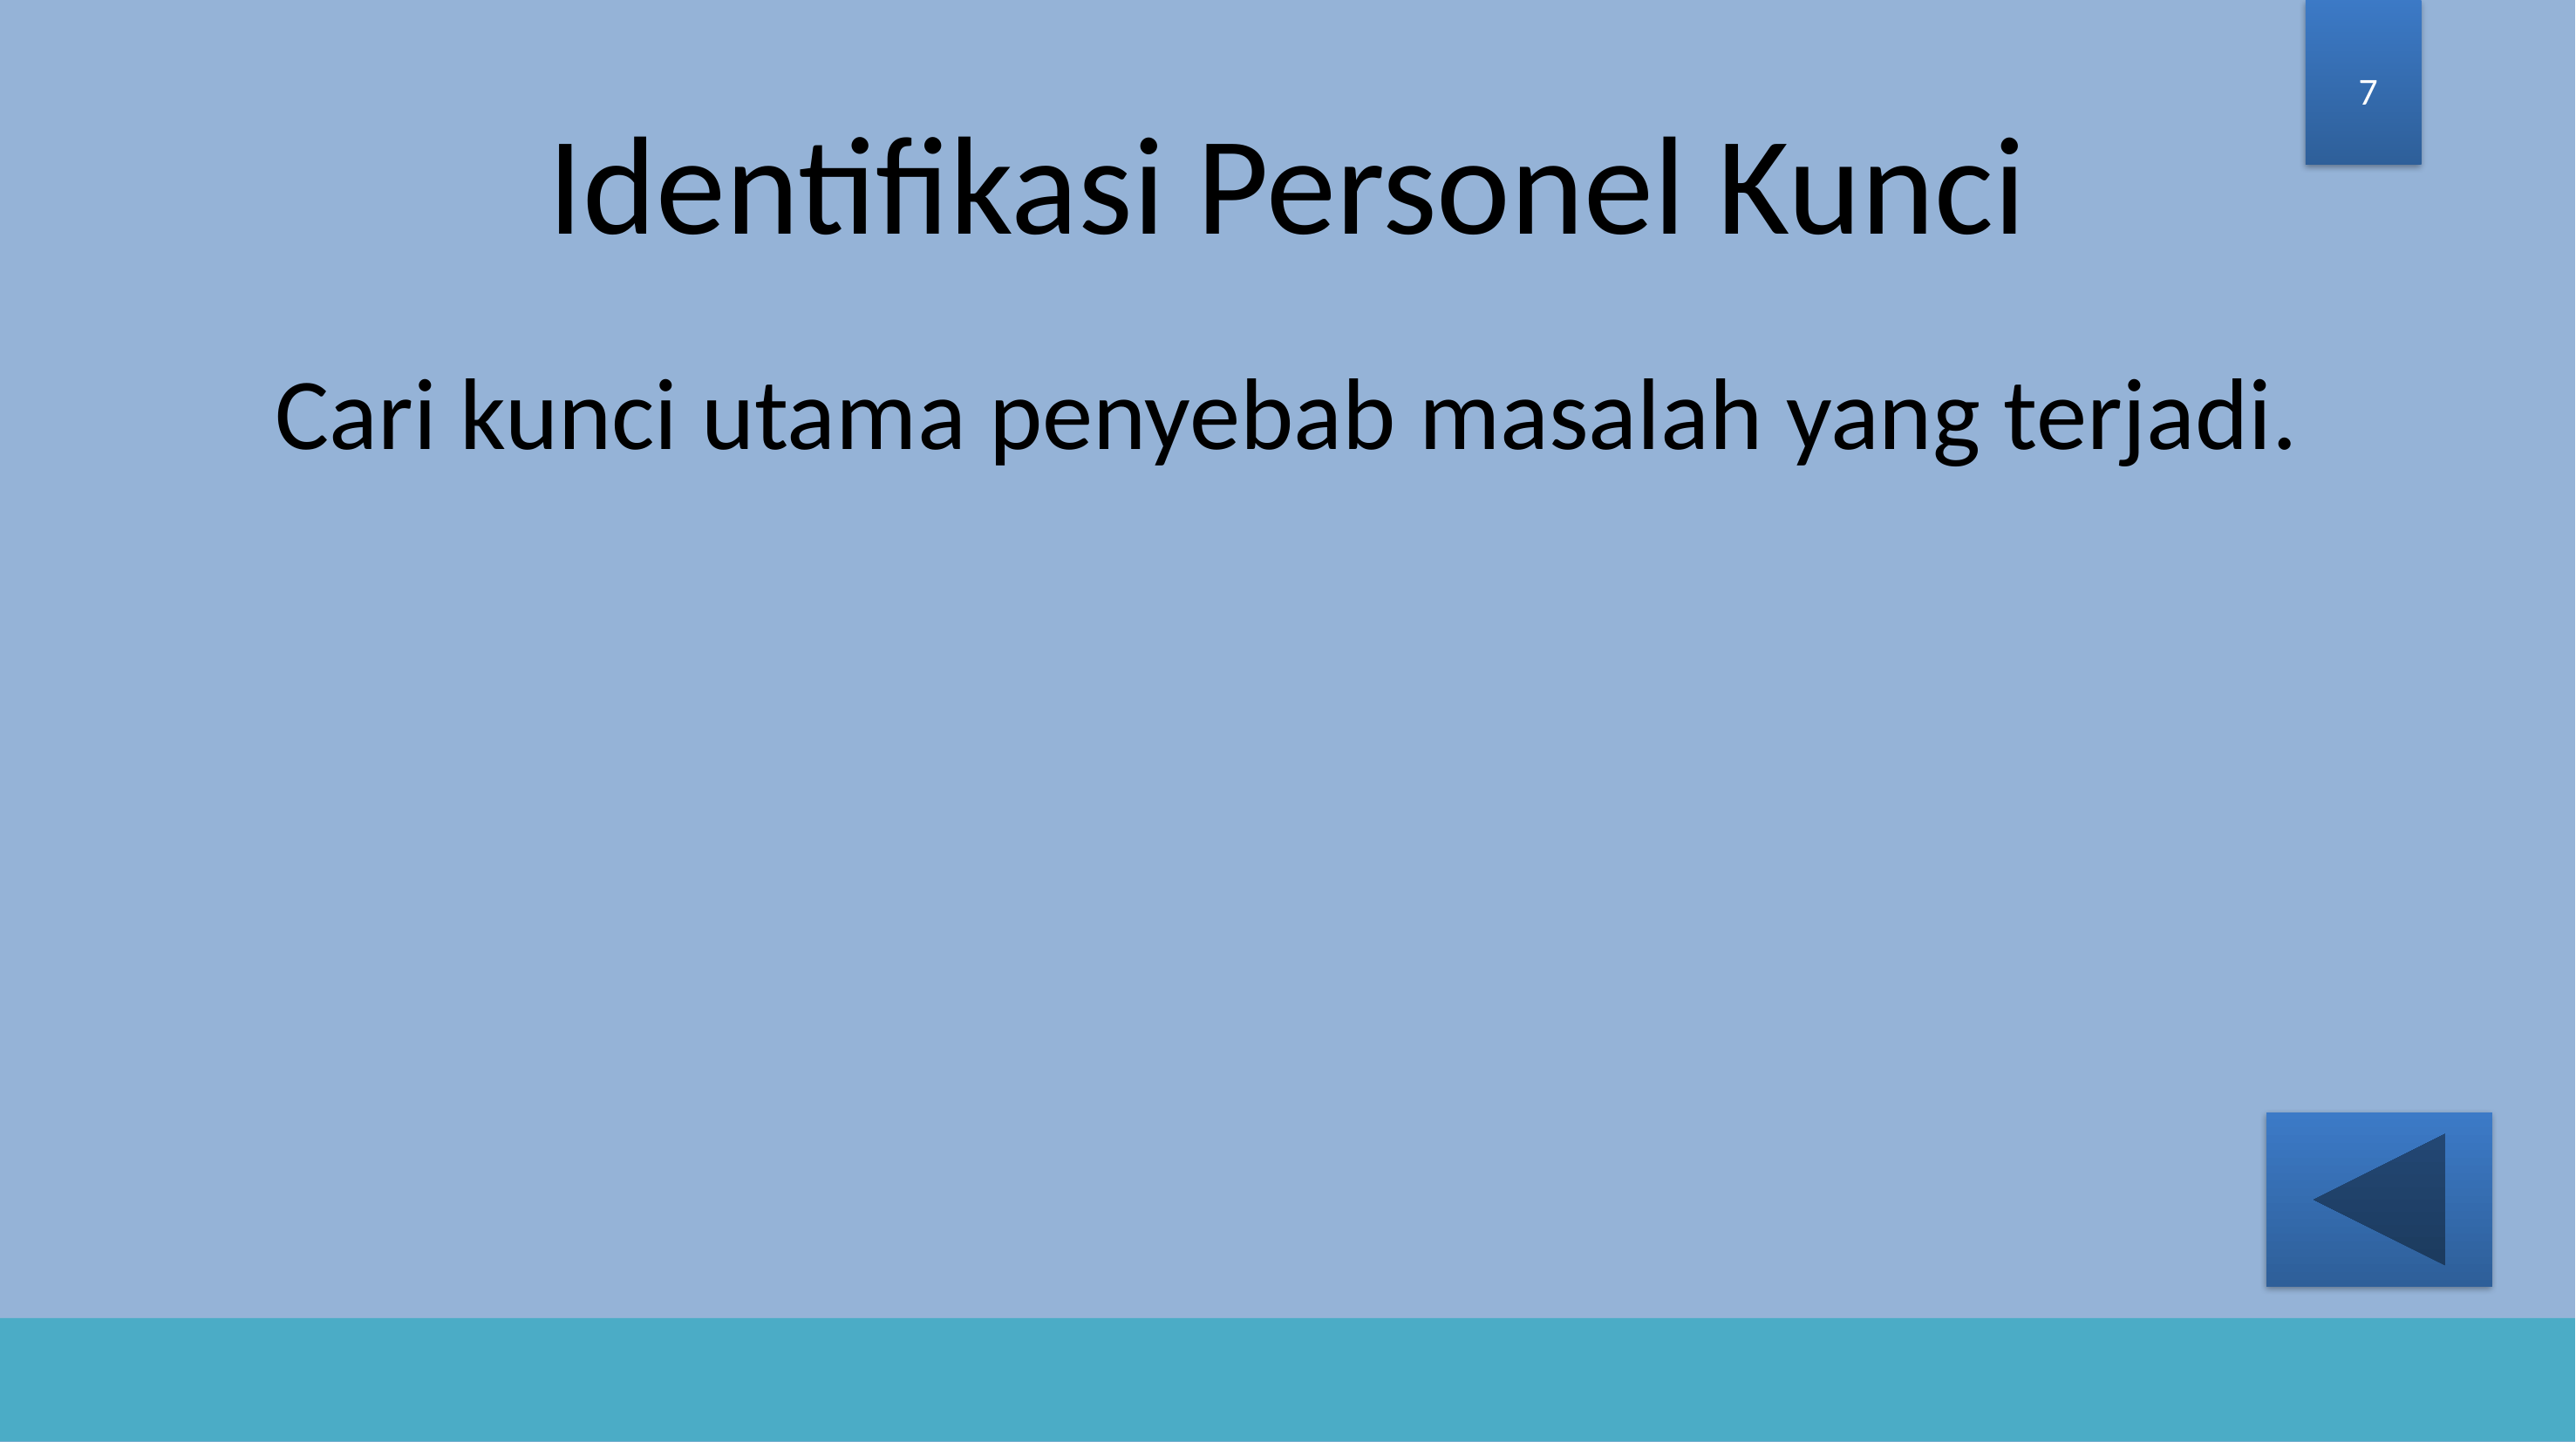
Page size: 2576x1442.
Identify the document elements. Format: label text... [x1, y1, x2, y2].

text_box [2305, 0, 2422, 166]
text_box [0, 1316, 2576, 1442]
text_box [2266, 1112, 2493, 1288]
list Cari kunci utama penyebab masalah yang terjadi. [128, 336, 2447, 1289]
slide_number 7 [2307, 51, 2402, 128]
title Identifikasi Personel Kunci [128, 58, 2447, 298]
